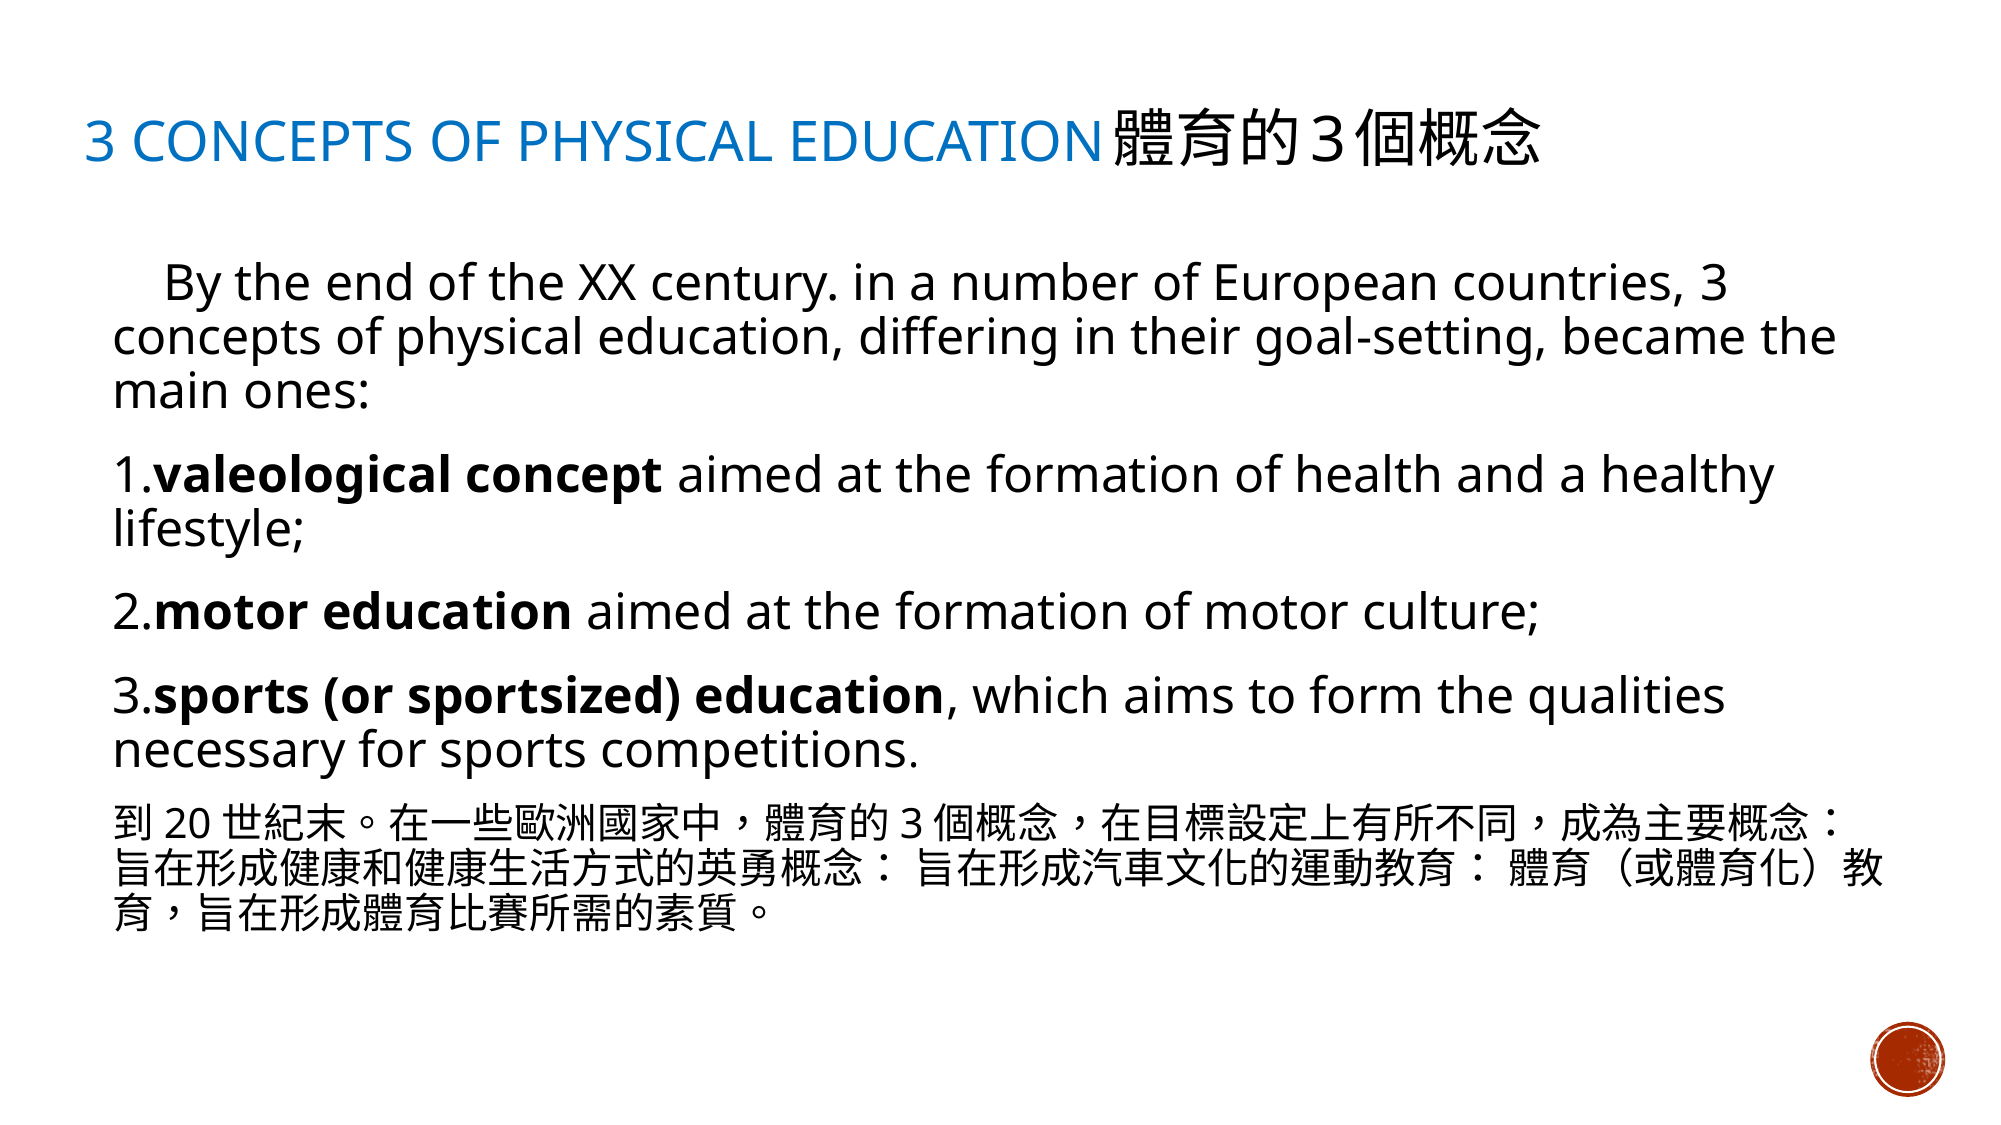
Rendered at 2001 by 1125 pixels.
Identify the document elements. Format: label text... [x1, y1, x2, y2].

list By the end of the XX century. in a number of European countries, 3 concepts of physical education, differing in their goal-setting, became the main ones: 1.valeological concept aimed at the formation of health and a healthy lifestyle; 2.motor education aimed at the formation of motor culture; 3.sports (or sportsized) education, which aims to form the qualities necessary for sports competitions. 到20世紀末。在一些歐洲國家中，體育的3個概念，在目標設定上有所不同，成為主要概念： 旨在形成健康和健康生活方式的英勇概念： 旨在形成汽車文化的運動教育： 體育（或體育化）教育，旨在形成體育比賽所需的素質。 [97, 249, 1903, 1084]
title 3 concepts of physical education體育的3個概念 [69, 99, 2000, 250]
